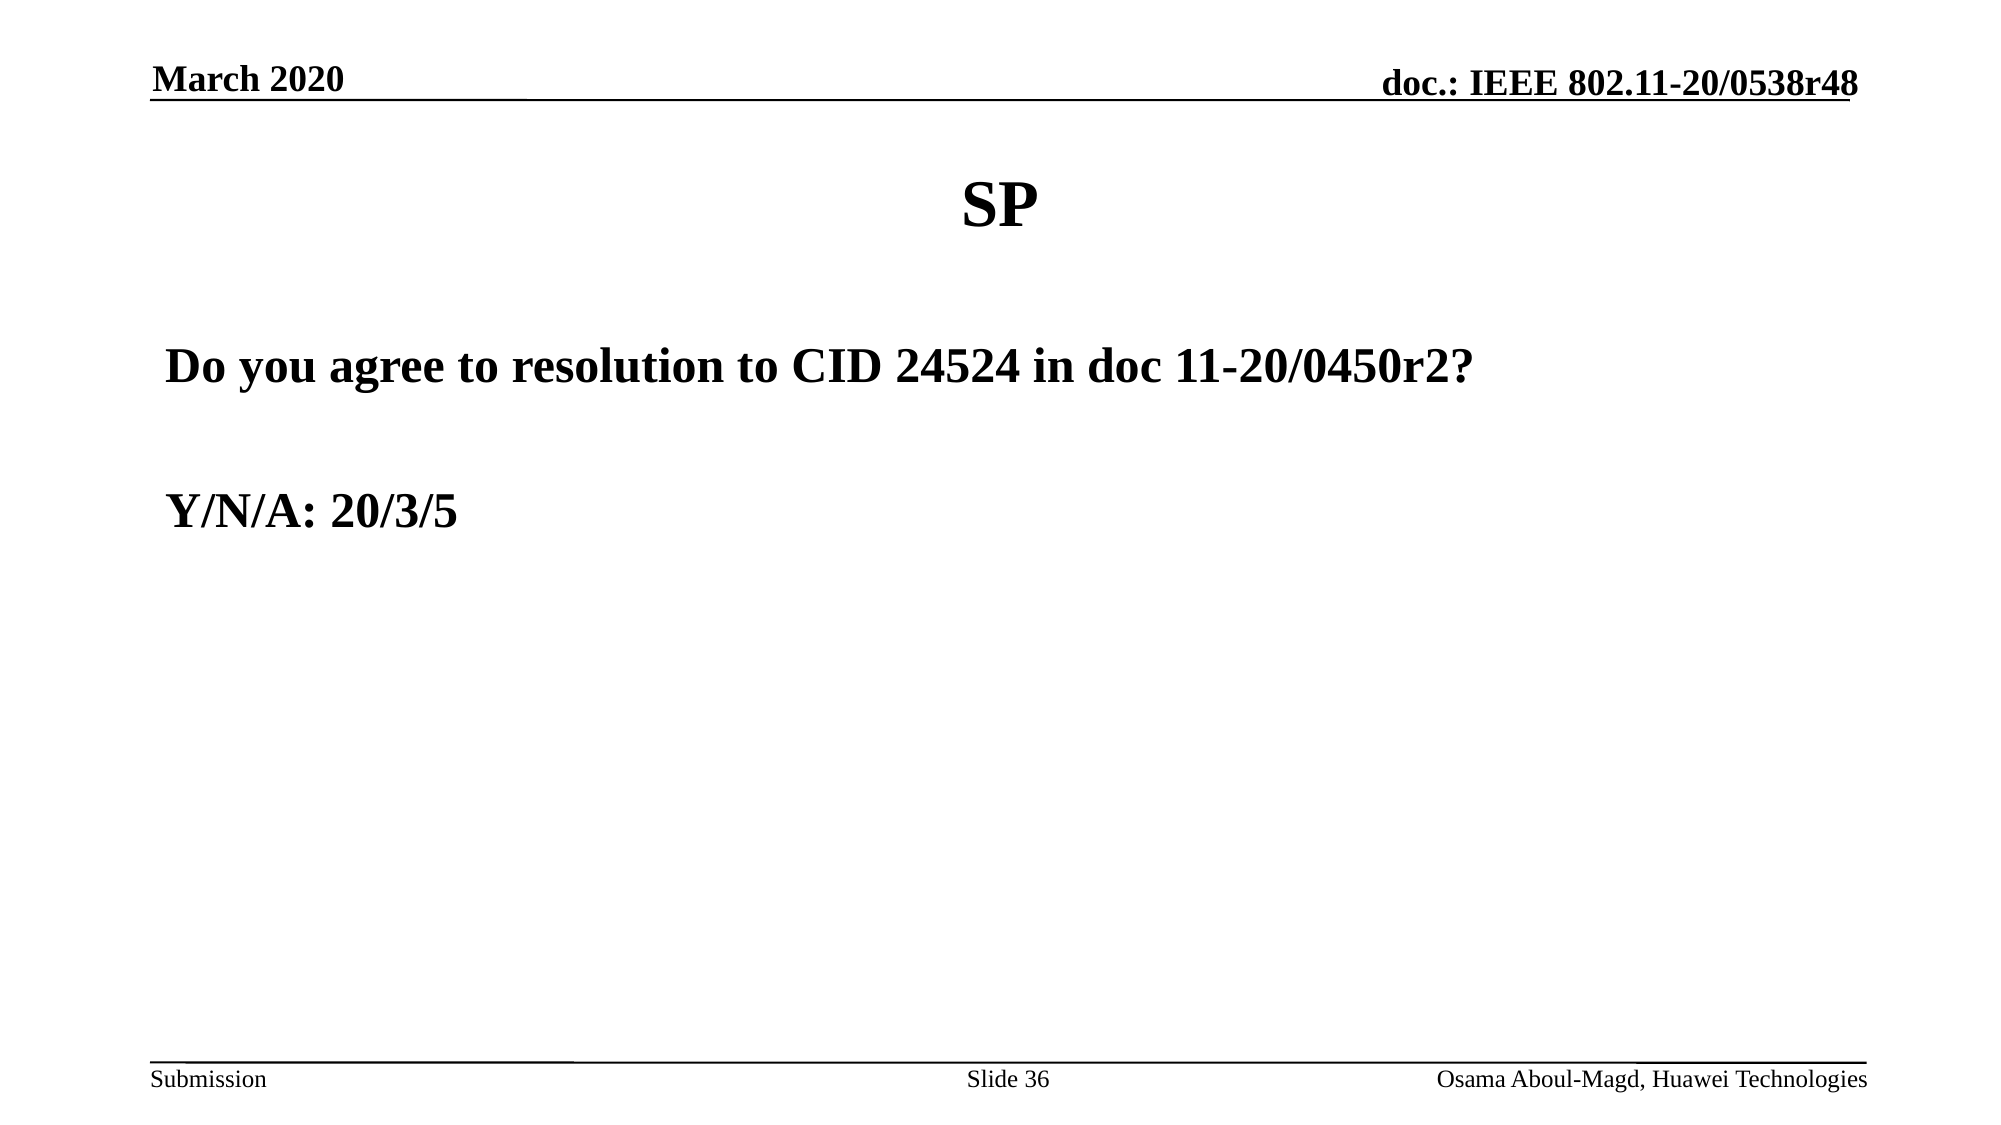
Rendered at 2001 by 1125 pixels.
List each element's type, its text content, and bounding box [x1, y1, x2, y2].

list Do you agree to resolution to CID 24524 in doc 11-20/0450r2? Y/N/A: 20/3/5 [149, 324, 1850, 1000]
slide_number Slide 36 [950, 1061, 1067, 1123]
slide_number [152, 54, 563, 100]
footer Osama Aboul-Magd, Huawei Technologies [1171, 1061, 1869, 1093]
title SP [149, 112, 1850, 288]
